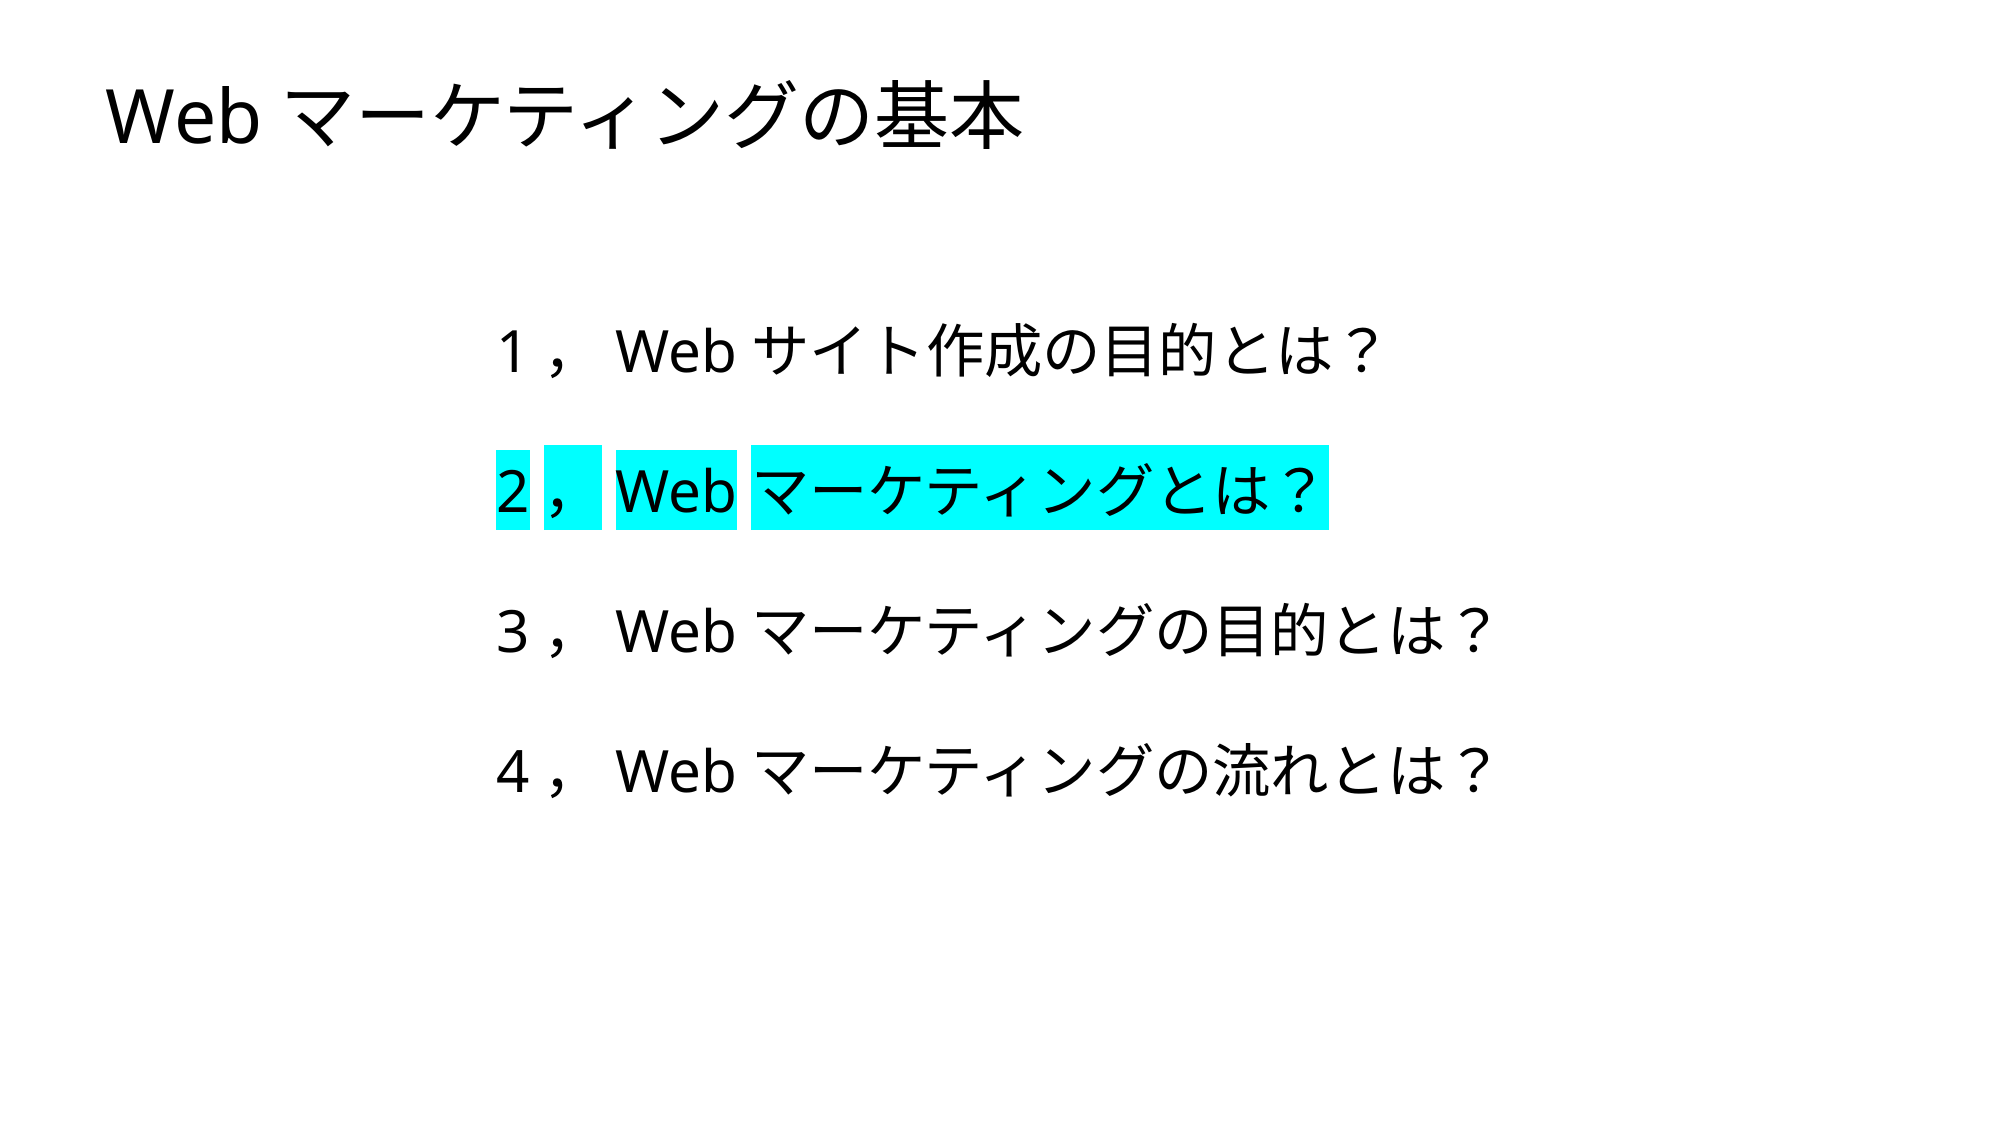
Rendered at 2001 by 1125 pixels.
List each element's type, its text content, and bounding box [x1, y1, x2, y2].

text_box 1，Webサイト作成の目的とは？ 2，Webマーケティングとは？ 3，Webマーケティングの目的とは？ 4，Webマーケティングの流れとは？ [481, 262, 1519, 857]
text_box Webマーケティングの基本 [91, 60, 1040, 166]
